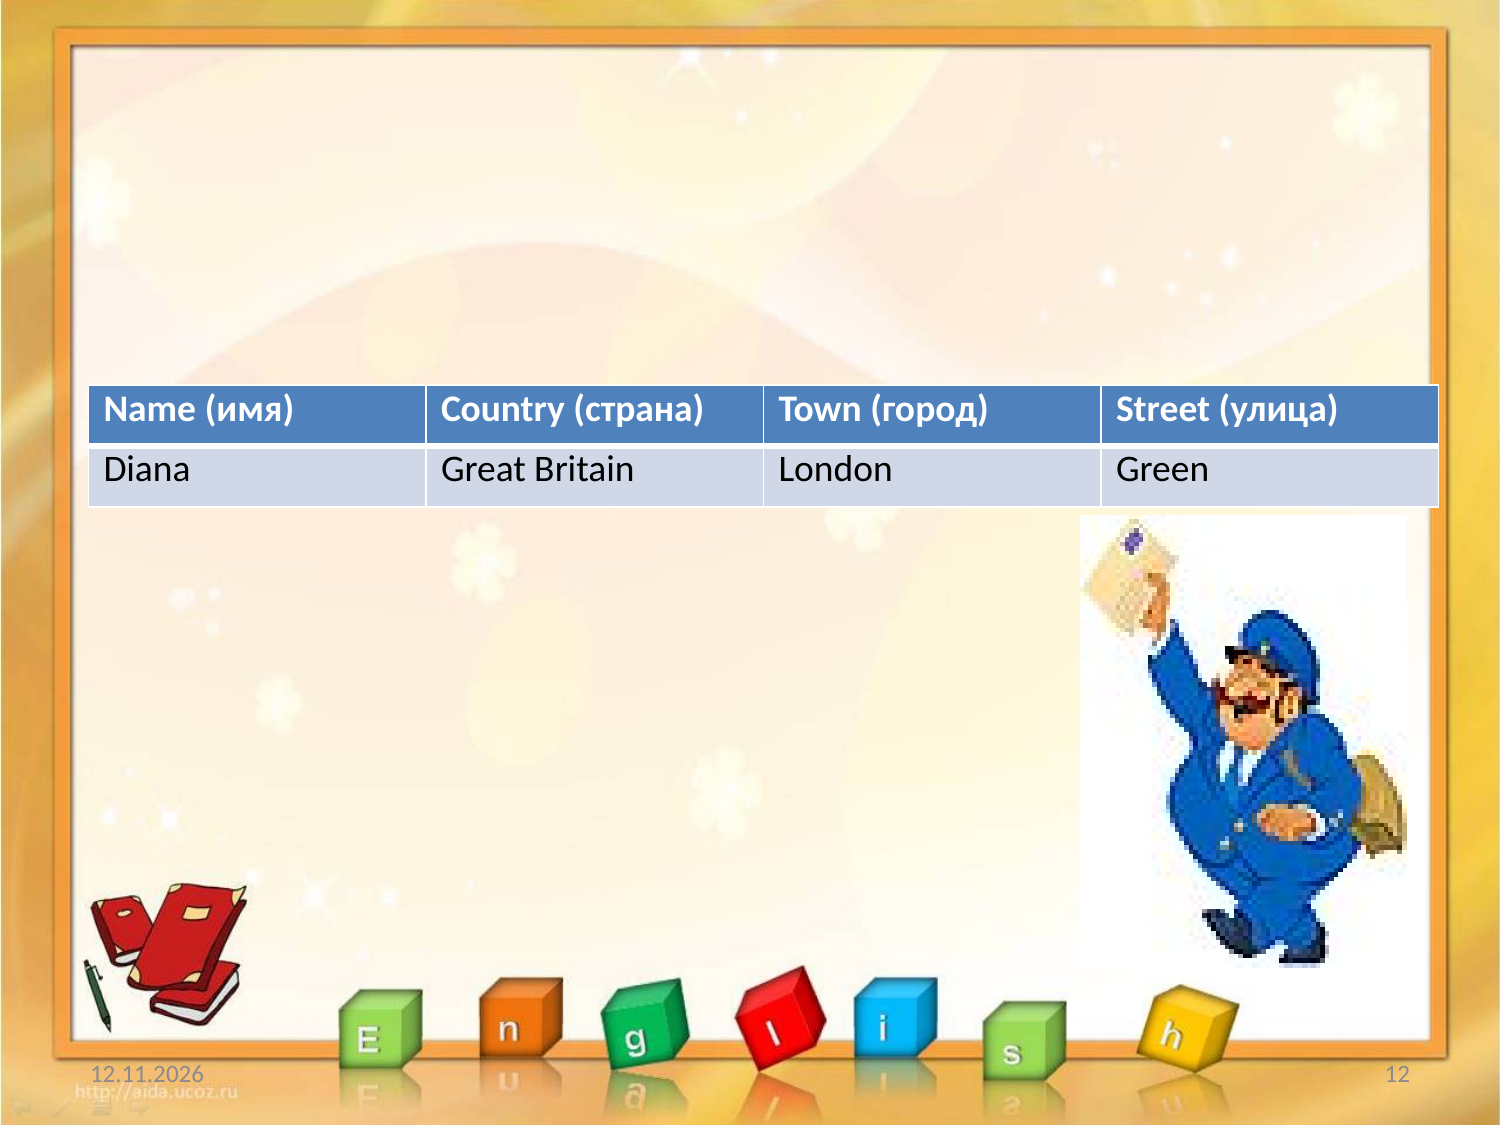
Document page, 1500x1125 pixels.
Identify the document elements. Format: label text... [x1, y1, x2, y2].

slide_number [75, 1042, 425, 1103]
table_cell Great Britain [427, 449, 763, 506]
table_header Town (город) [764, 386, 1100, 443]
table_cell Green [1102, 449, 1438, 506]
table_header Country (страна) [427, 386, 763, 443]
slide_number 12 [1074, 1042, 1425, 1103]
table_cell London [764, 449, 1100, 506]
table_header Name (имя) [89, 386, 425, 443]
table_header Street (улица) [1102, 386, 1438, 443]
table_cell Diana [89, 449, 425, 506]
picture [0, 0, 1500, 1125]
